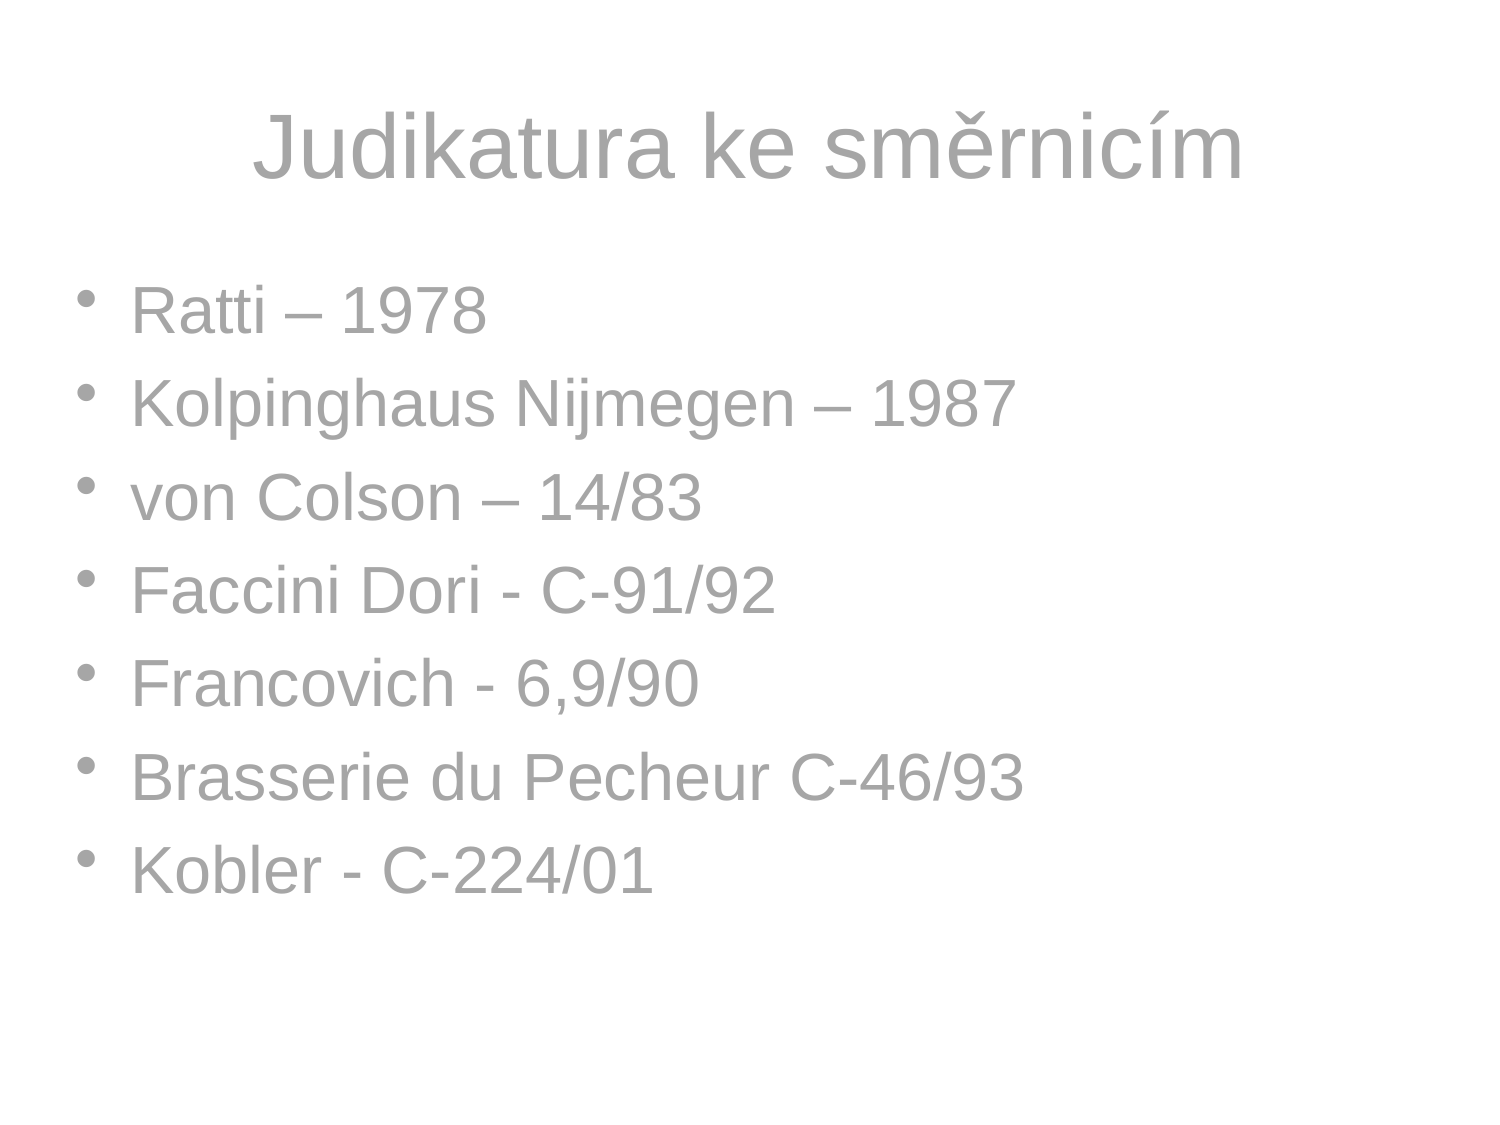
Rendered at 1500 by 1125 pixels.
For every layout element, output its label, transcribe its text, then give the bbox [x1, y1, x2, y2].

list Ratti – 1978 Kolpinghaus Nijmegen – 1987 von Colson – 14/83 Faccini Dori - C-91/92 Francovich - 6,9/90 Brasserie du Pecheur C-46/93 Kobler - C-224/01 [75, 261, 1426, 1005]
title Judikatura ke směrnicím [75, 45, 1425, 233]
